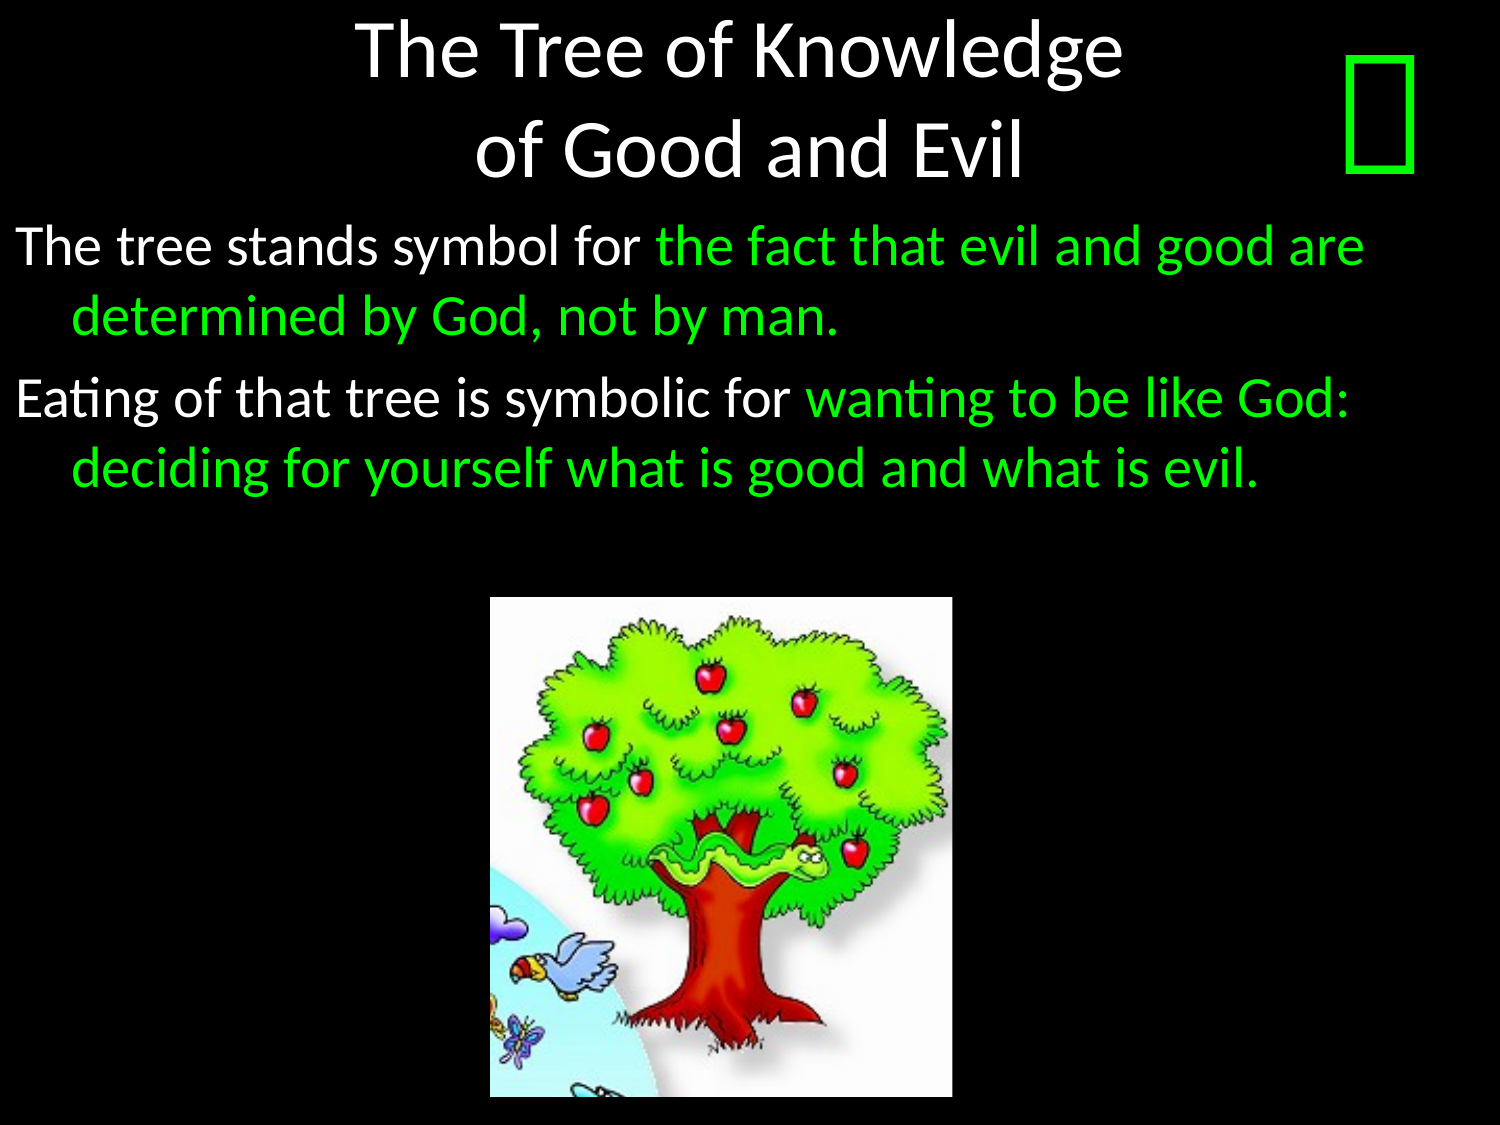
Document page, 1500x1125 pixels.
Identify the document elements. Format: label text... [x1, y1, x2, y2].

list The tree stands symbol for the fact that evil and good are determined by God, not by man. Eating of that tree is symbolic for wanting to be like God: deciding for yourself what is good and what is evil. [0, 200, 1500, 1125]
picture [490, 597, 953, 1097]
title The Tree of Knowledge of Good and Evil [0, 0, 1261, 188]
text_box  [1261, 0, 1500, 215]
